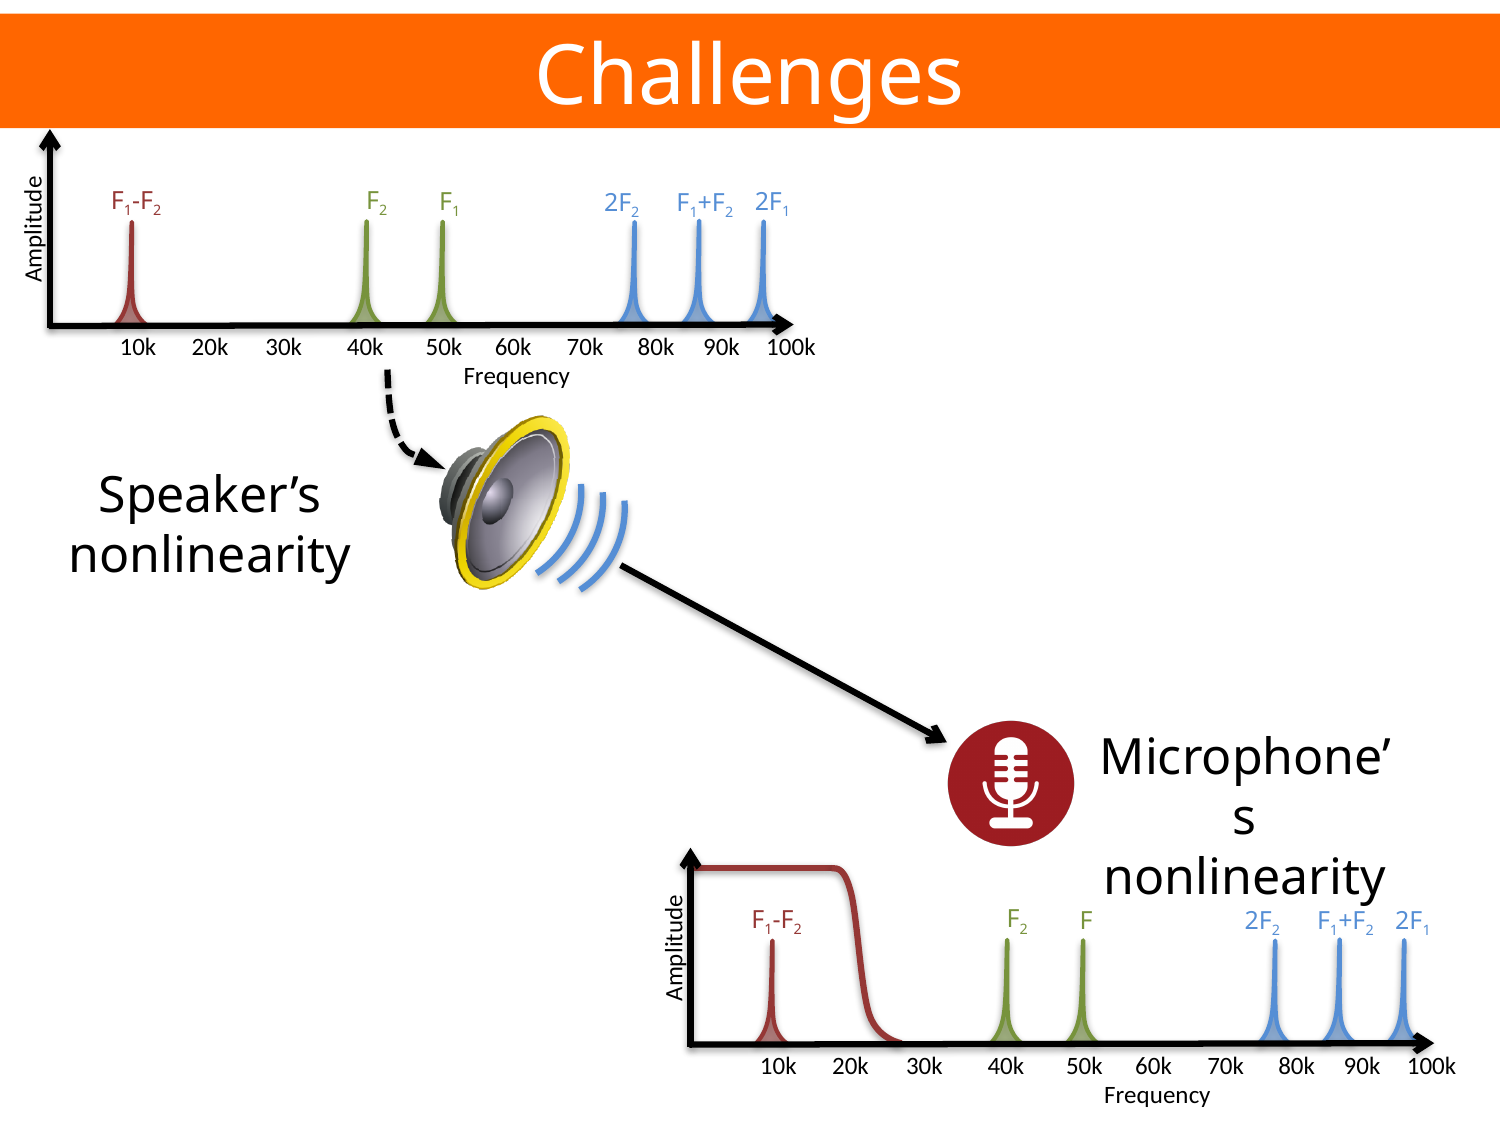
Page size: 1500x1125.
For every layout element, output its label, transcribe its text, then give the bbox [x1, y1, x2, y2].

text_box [391, 405, 621, 613]
text_box Speaker’s nonlinearity [38, 455, 382, 590]
text_box Challenges [0, 13, 1500, 129]
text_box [9, 128, 854, 399]
text_box Microphone’s nonlinearity [1073, 717, 1417, 846]
picture [946, 718, 1076, 847]
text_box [620, 564, 948, 743]
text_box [649, 847, 1495, 1117]
